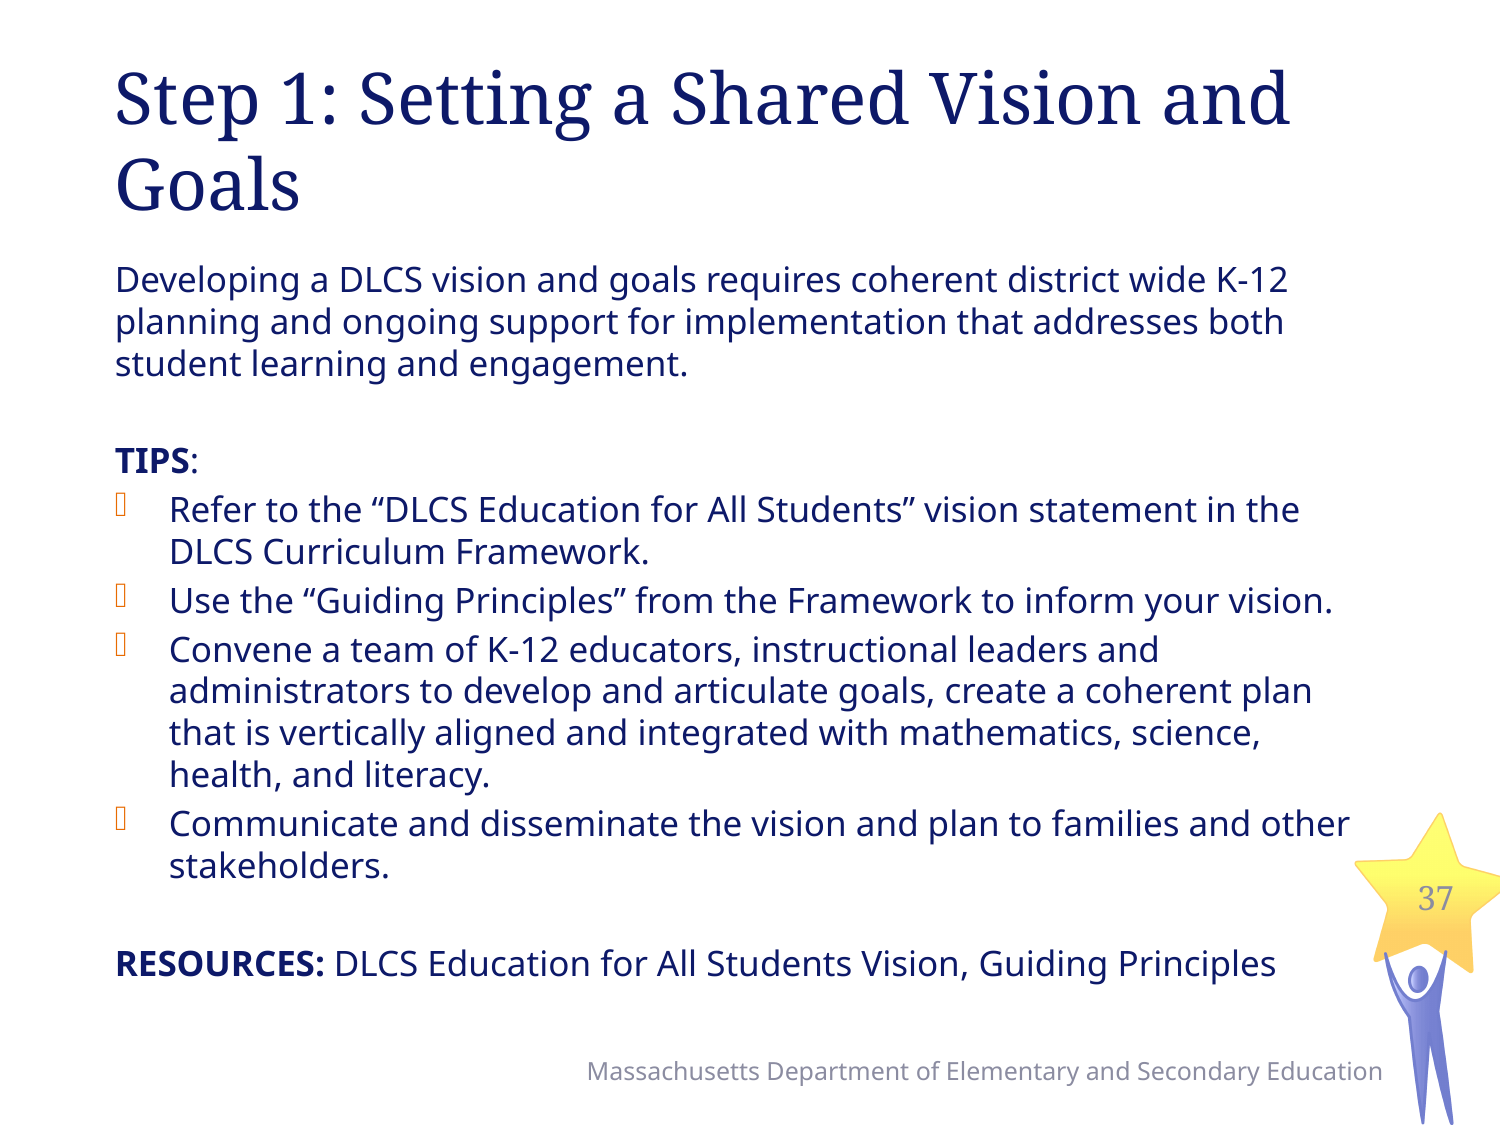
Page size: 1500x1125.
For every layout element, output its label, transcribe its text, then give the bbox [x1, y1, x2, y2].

footer Massachusetts Department of Elementary and Secondary Education [512, 1042, 1400, 1103]
list Developing a DLCS vision and goals requires coherent district wide K-12 planning and ongoing support for implementation that addresses both student learning and engagement. TIPS: Refer to the “DLCS Education for All Students” vision statement in the DLCS Curriculum Framework. Use the “Guiding Principles” from the Framework to inform your vision. Convene a team of K-12 educators, instructional leaders and administrators to develop and articulate goals, create a coherent plan that is vertically aligned and integrated with mathematics, science, health, and literacy. Communicate and disseminate the vision and plan to families and other stakeholders. RESOURCES: DLCS Education for All Students Vision, Guiding Principles [99, 249, 1400, 1005]
slide_number 37 [1392, 862, 1480, 938]
title Step 1: Setting a Shared Vision and Goals [99, 45, 1400, 233]
